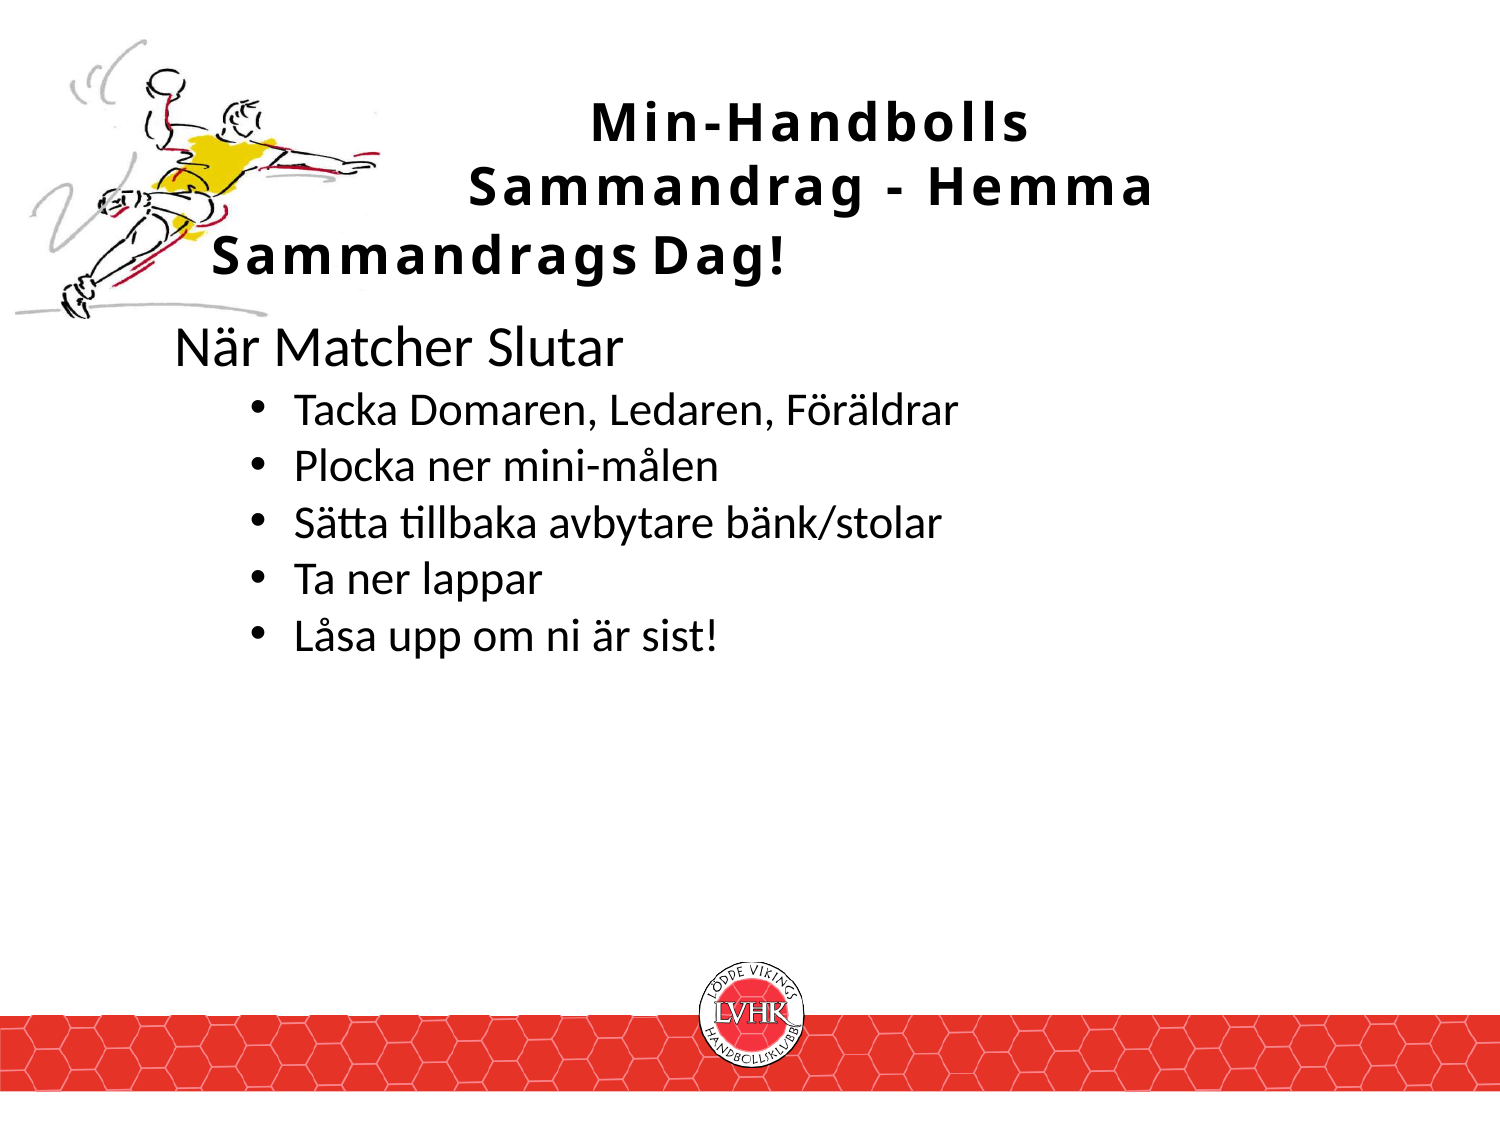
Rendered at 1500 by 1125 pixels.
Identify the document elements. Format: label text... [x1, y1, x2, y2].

text_box [0, 962, 1500, 1092]
picture [14, 39, 381, 319]
title Min-Handbolls Sammandrag - Hemma [430, 40, 1188, 247]
text_box Sammandrags Dag! [385, 214, 800, 293]
text_box När Matcher Slutar Tacka Domaren, Ledaren, Föräldrar Plocka ner mini-målen Sätta tillbaka avbytare bänk/stolar Ta ner lappar Låsa upp om ni är sist! [160, 301, 1306, 668]
